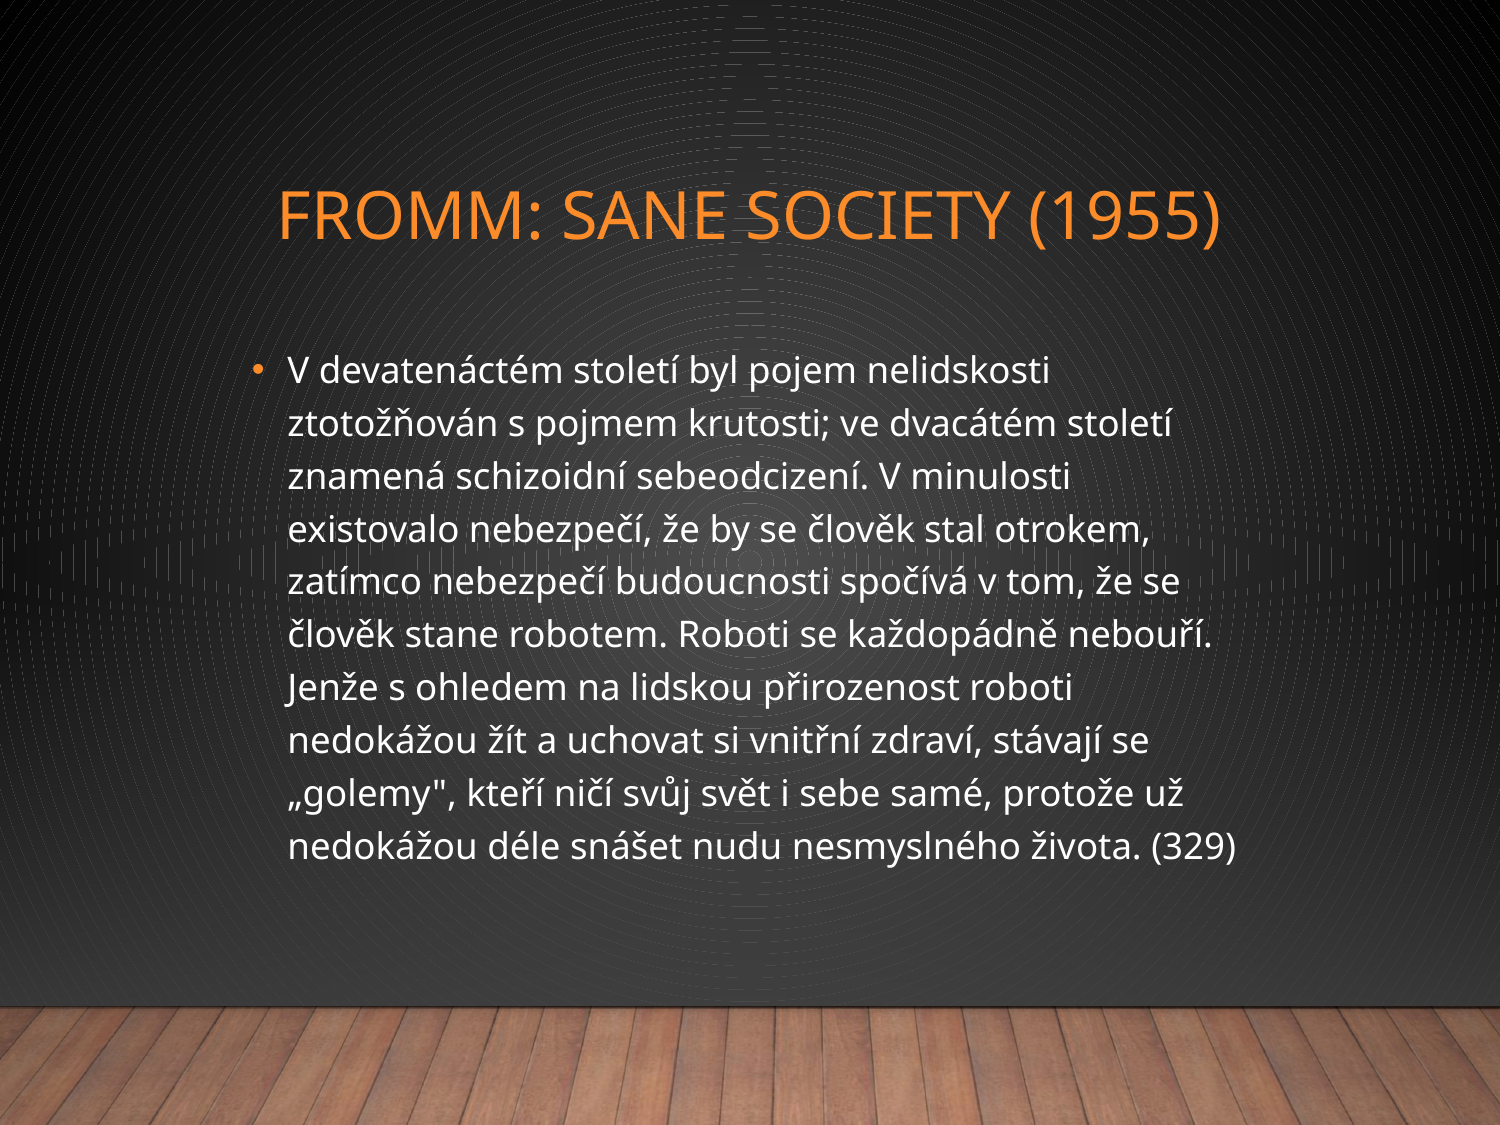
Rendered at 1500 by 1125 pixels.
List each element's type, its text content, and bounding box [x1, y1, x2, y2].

title Fromm: sane society (1955) [236, 131, 1263, 305]
list V devatenáctém století byl pojem nelidskosti ztotožňován s pojmem krutosti; ve dvacátém století znamená schizoidní sebeodcizení. V minulosti existovalo nebezpečí, že by se člověk stal otrokem, zatímco nebezpečí budoucnosti spočívá v tom, že se člověk stane robotem. Roboti se každopádně nebouří. Jenže s ohledem na lidskou přirozenost roboti nedokážou žít a uchovat si vnitřní zdraví, stávají se „golemy", kteří ničí svůj svět i sebe samé, protože už nedokážou déle snášet nudu nesmyslného života. (329) [236, 330, 1263, 897]
picture [0, 1006, 1500, 1125]
